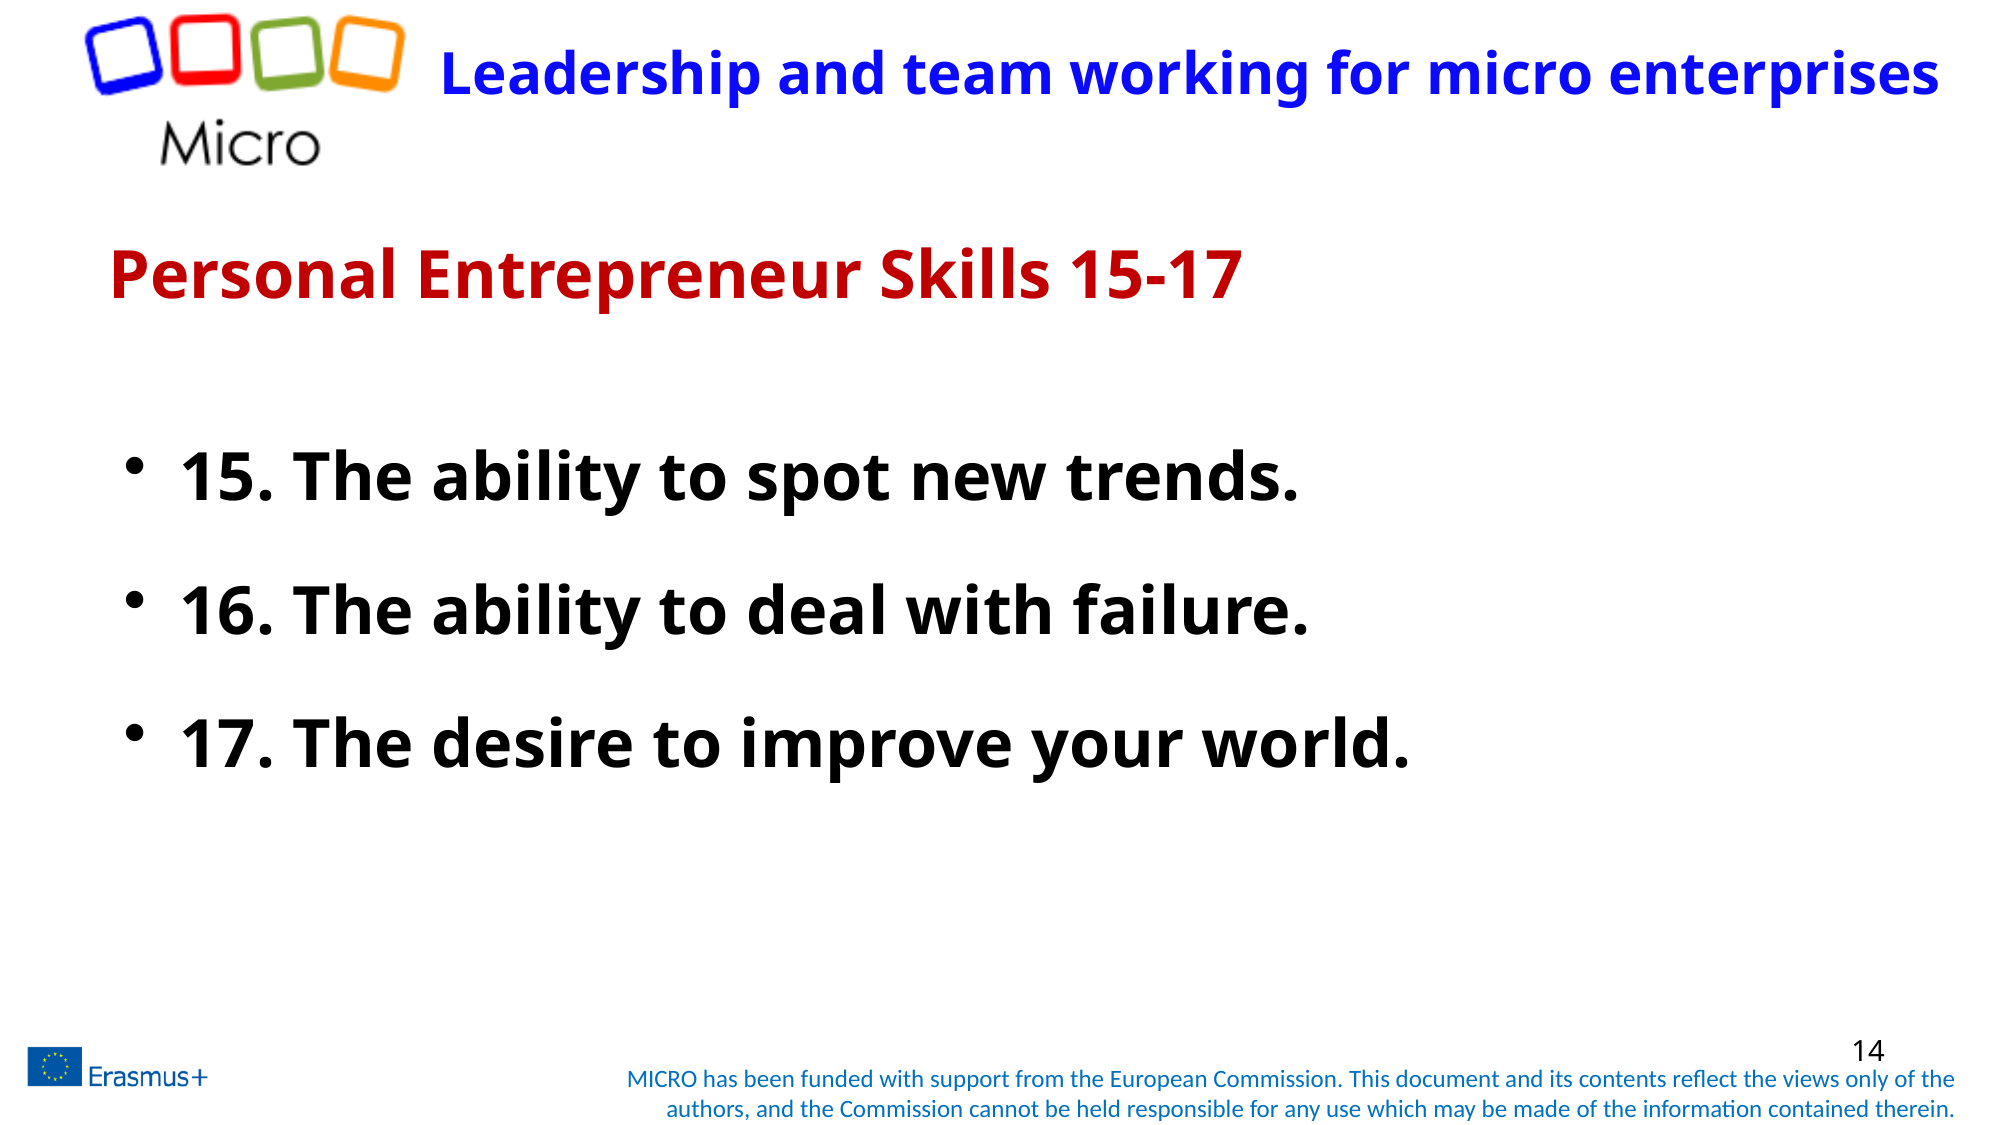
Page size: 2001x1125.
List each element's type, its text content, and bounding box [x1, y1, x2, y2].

picture [0, 0, 170, 190]
slide_number 14 [1433, 1024, 1900, 1103]
text_box Leadership and team working for micro enterprises [170, 0, 1971, 188]
list 15. The ability to spot new trends. 16. The ability to deal with failure. 17. The desire to improve your world. [108, 386, 1909, 965]
title Personal Entrepreneur Skills 15-17 [93, 178, 1894, 366]
picture [27, 1046, 208, 1087]
